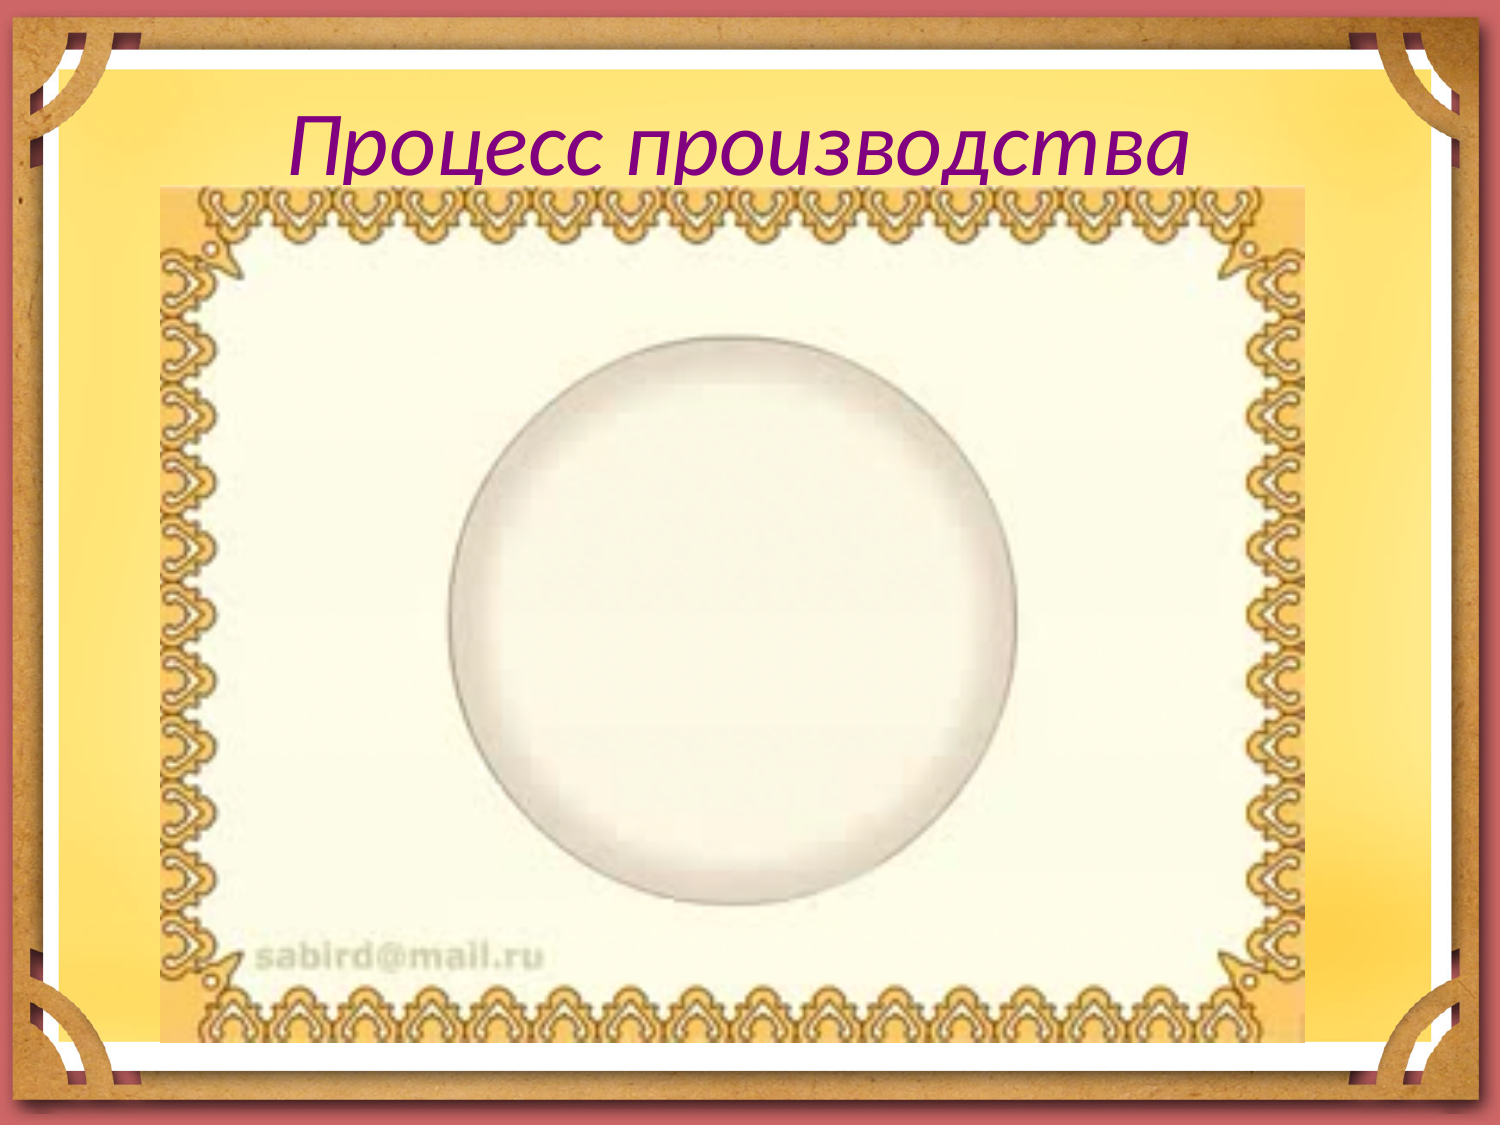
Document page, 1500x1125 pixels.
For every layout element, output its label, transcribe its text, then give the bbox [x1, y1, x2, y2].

title Процесс производства [75, 45, 1425, 233]
picture [0, 0, 1500, 1125]
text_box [159, 184, 1306, 1045]
